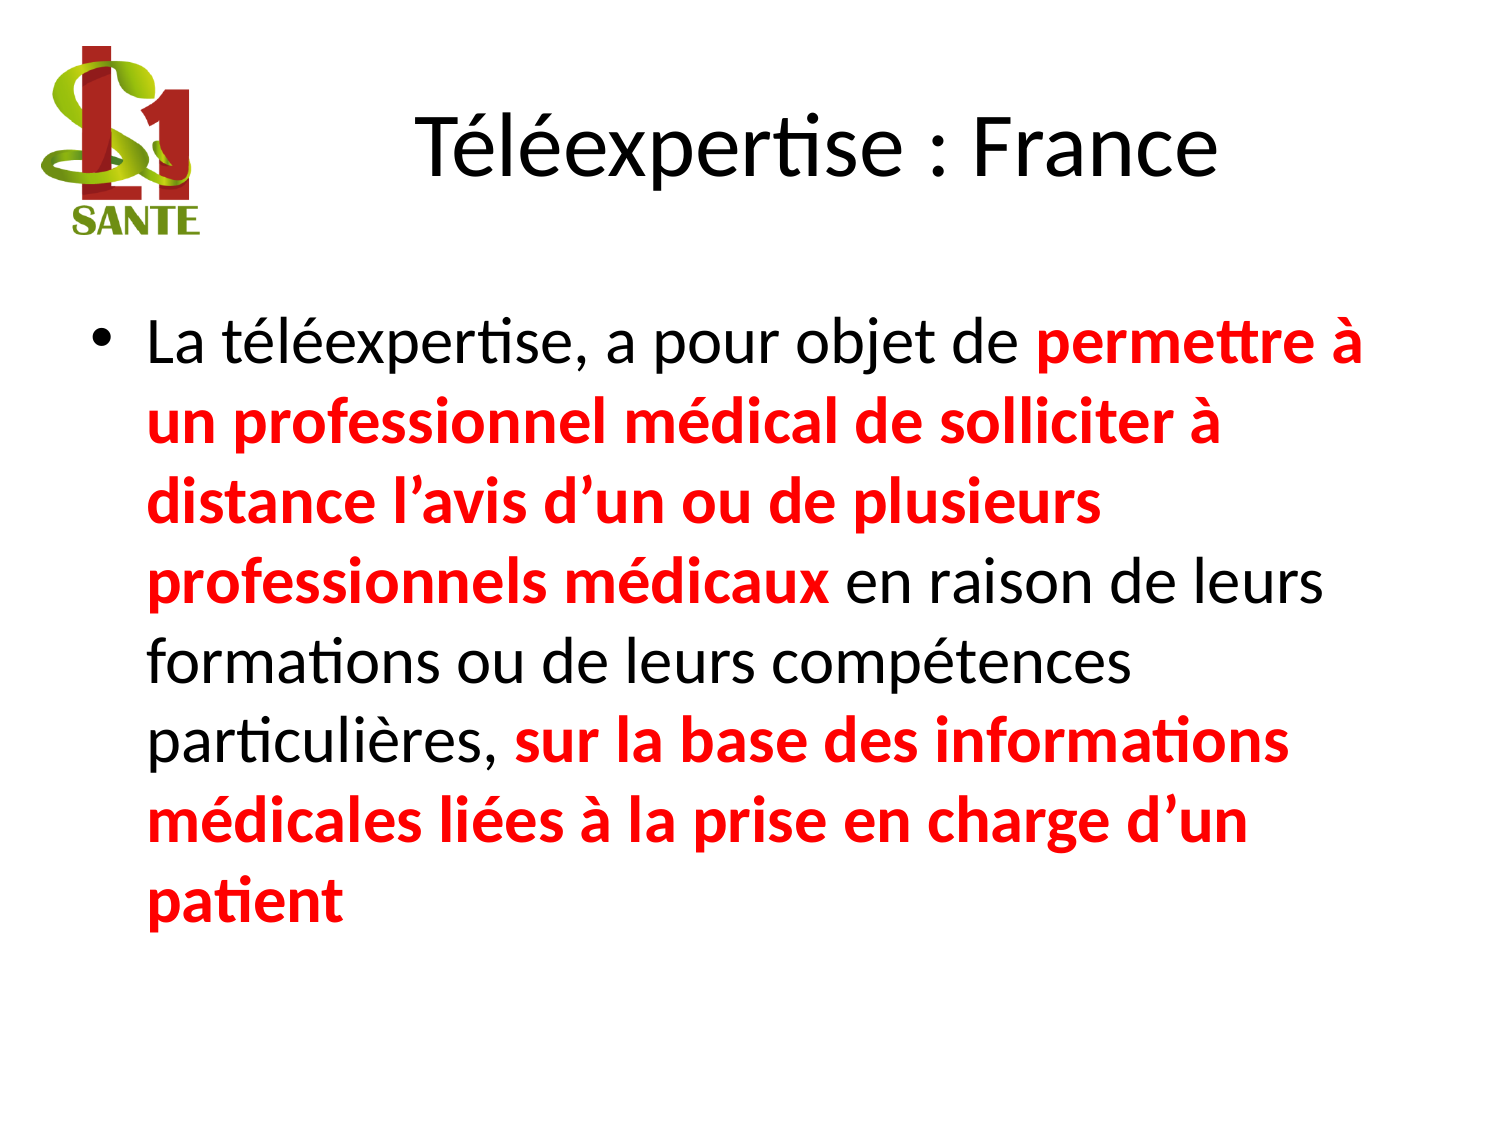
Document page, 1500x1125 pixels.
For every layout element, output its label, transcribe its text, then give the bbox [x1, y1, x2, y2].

picture [41, 46, 200, 235]
title Téléexpertise : France [210, 44, 1426, 235]
list La téléexpertise, a pour objet de permettre à un professionnel médical de solliciter à distance l’avis d’un ou de plusieurs professionnels médicaux en raison de leurs formations ou de leurs compétences particulières, sur la base des informations médicales liées à la prise en charge d’un patient [74, 288, 1426, 953]
